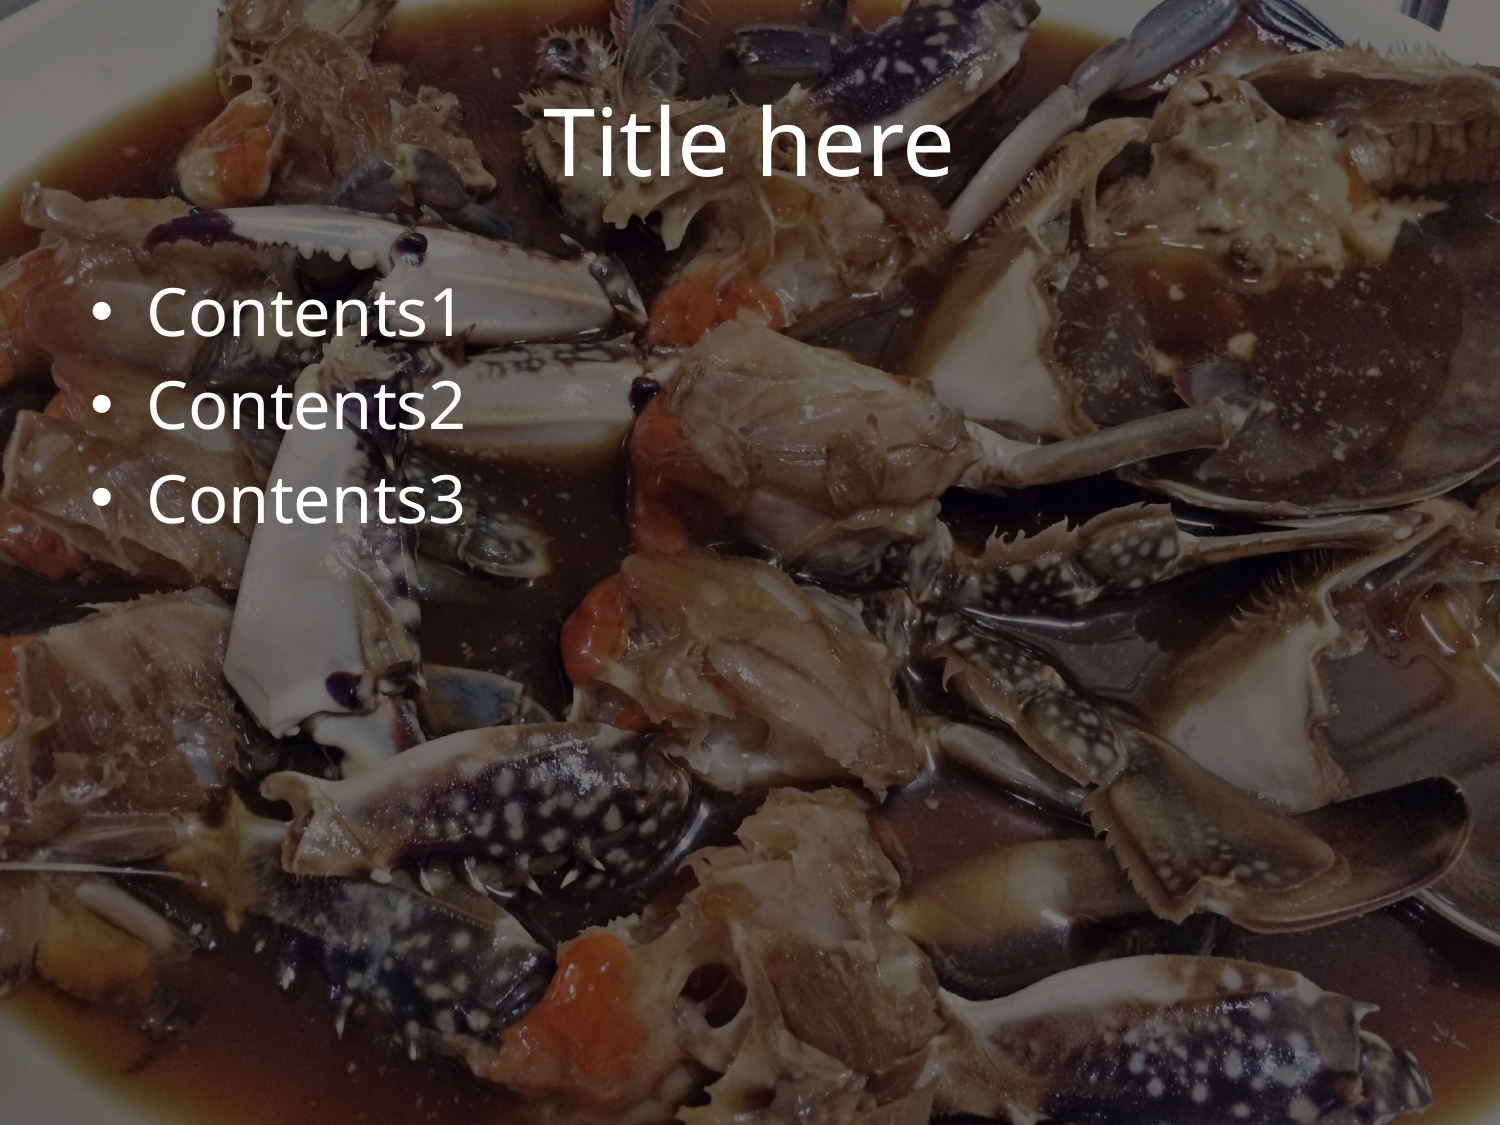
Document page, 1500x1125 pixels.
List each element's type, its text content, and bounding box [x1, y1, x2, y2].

text_box [0, 0, 1500, 1125]
list Contents1 Contents2 Contents3 [75, 262, 1425, 1005]
title Title here [75, 45, 1425, 233]
